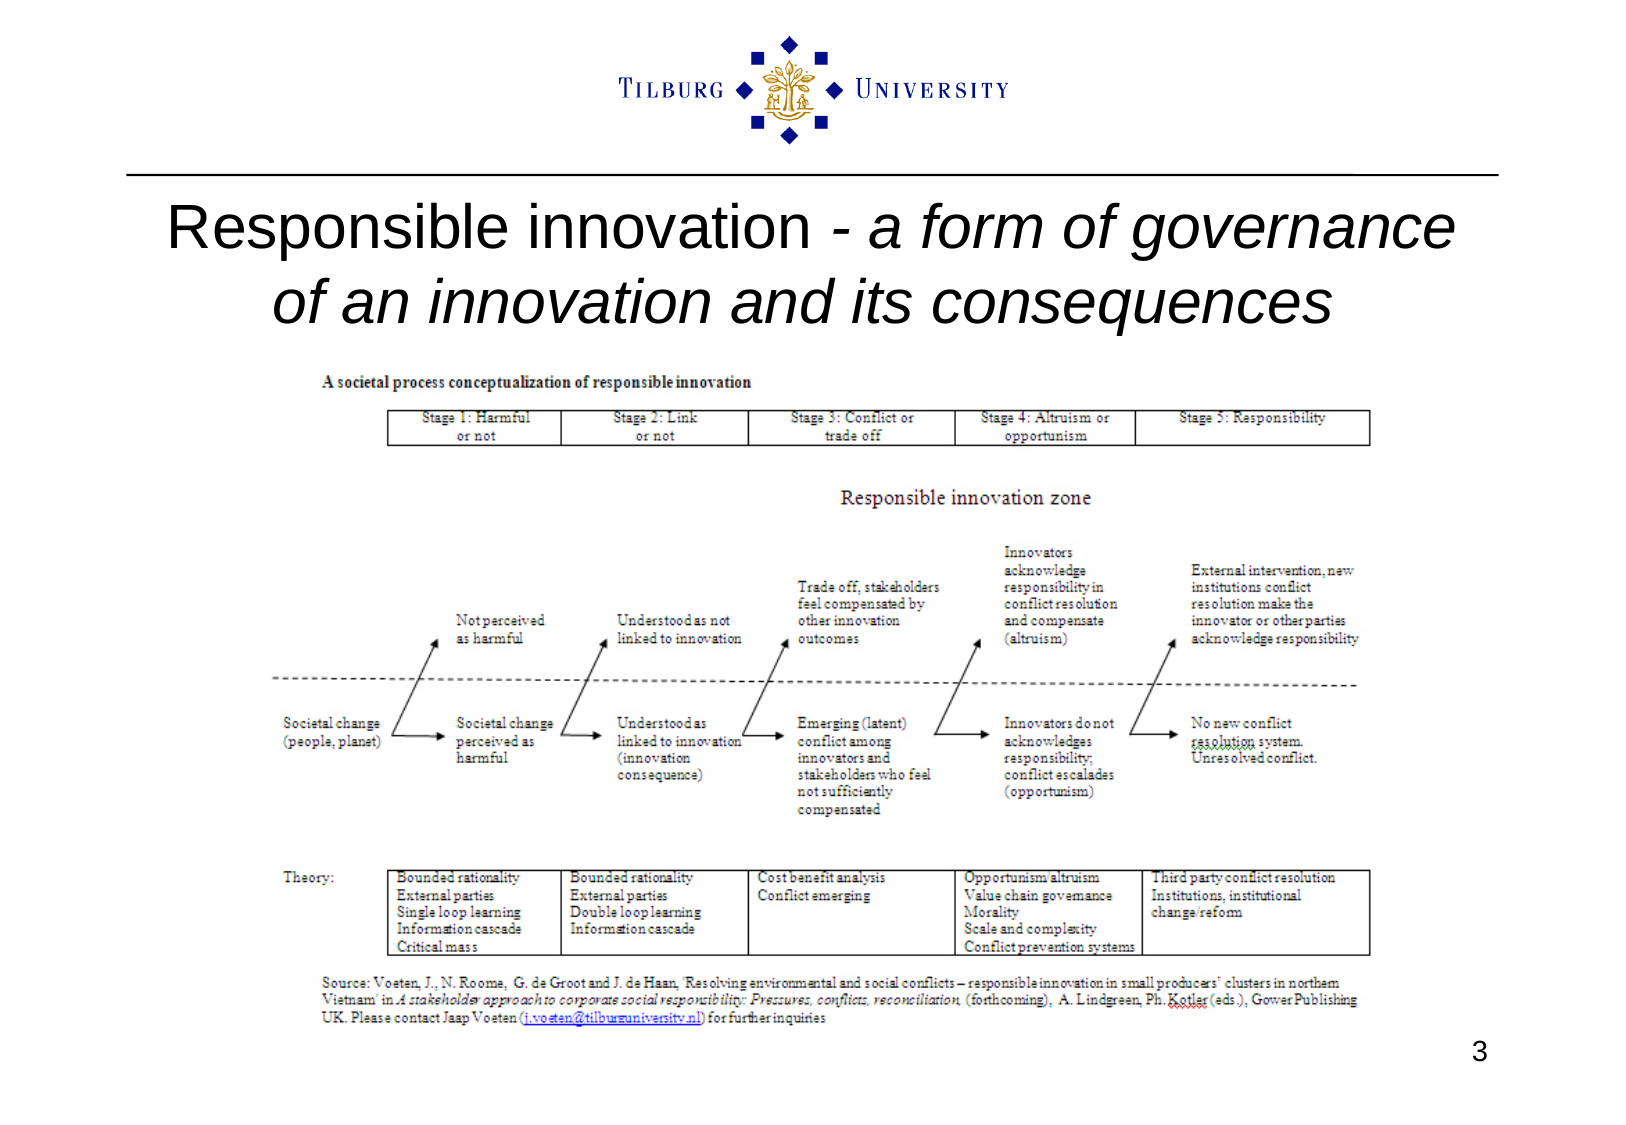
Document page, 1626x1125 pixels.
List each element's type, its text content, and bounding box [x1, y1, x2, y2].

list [224, 374, 1440, 1038]
slide_number 3 [1164, 1024, 1504, 1101]
picture [618, 36, 1008, 146]
title Responsible innovation - a form of governance of an innovation and its consequences [121, 208, 1504, 388]
